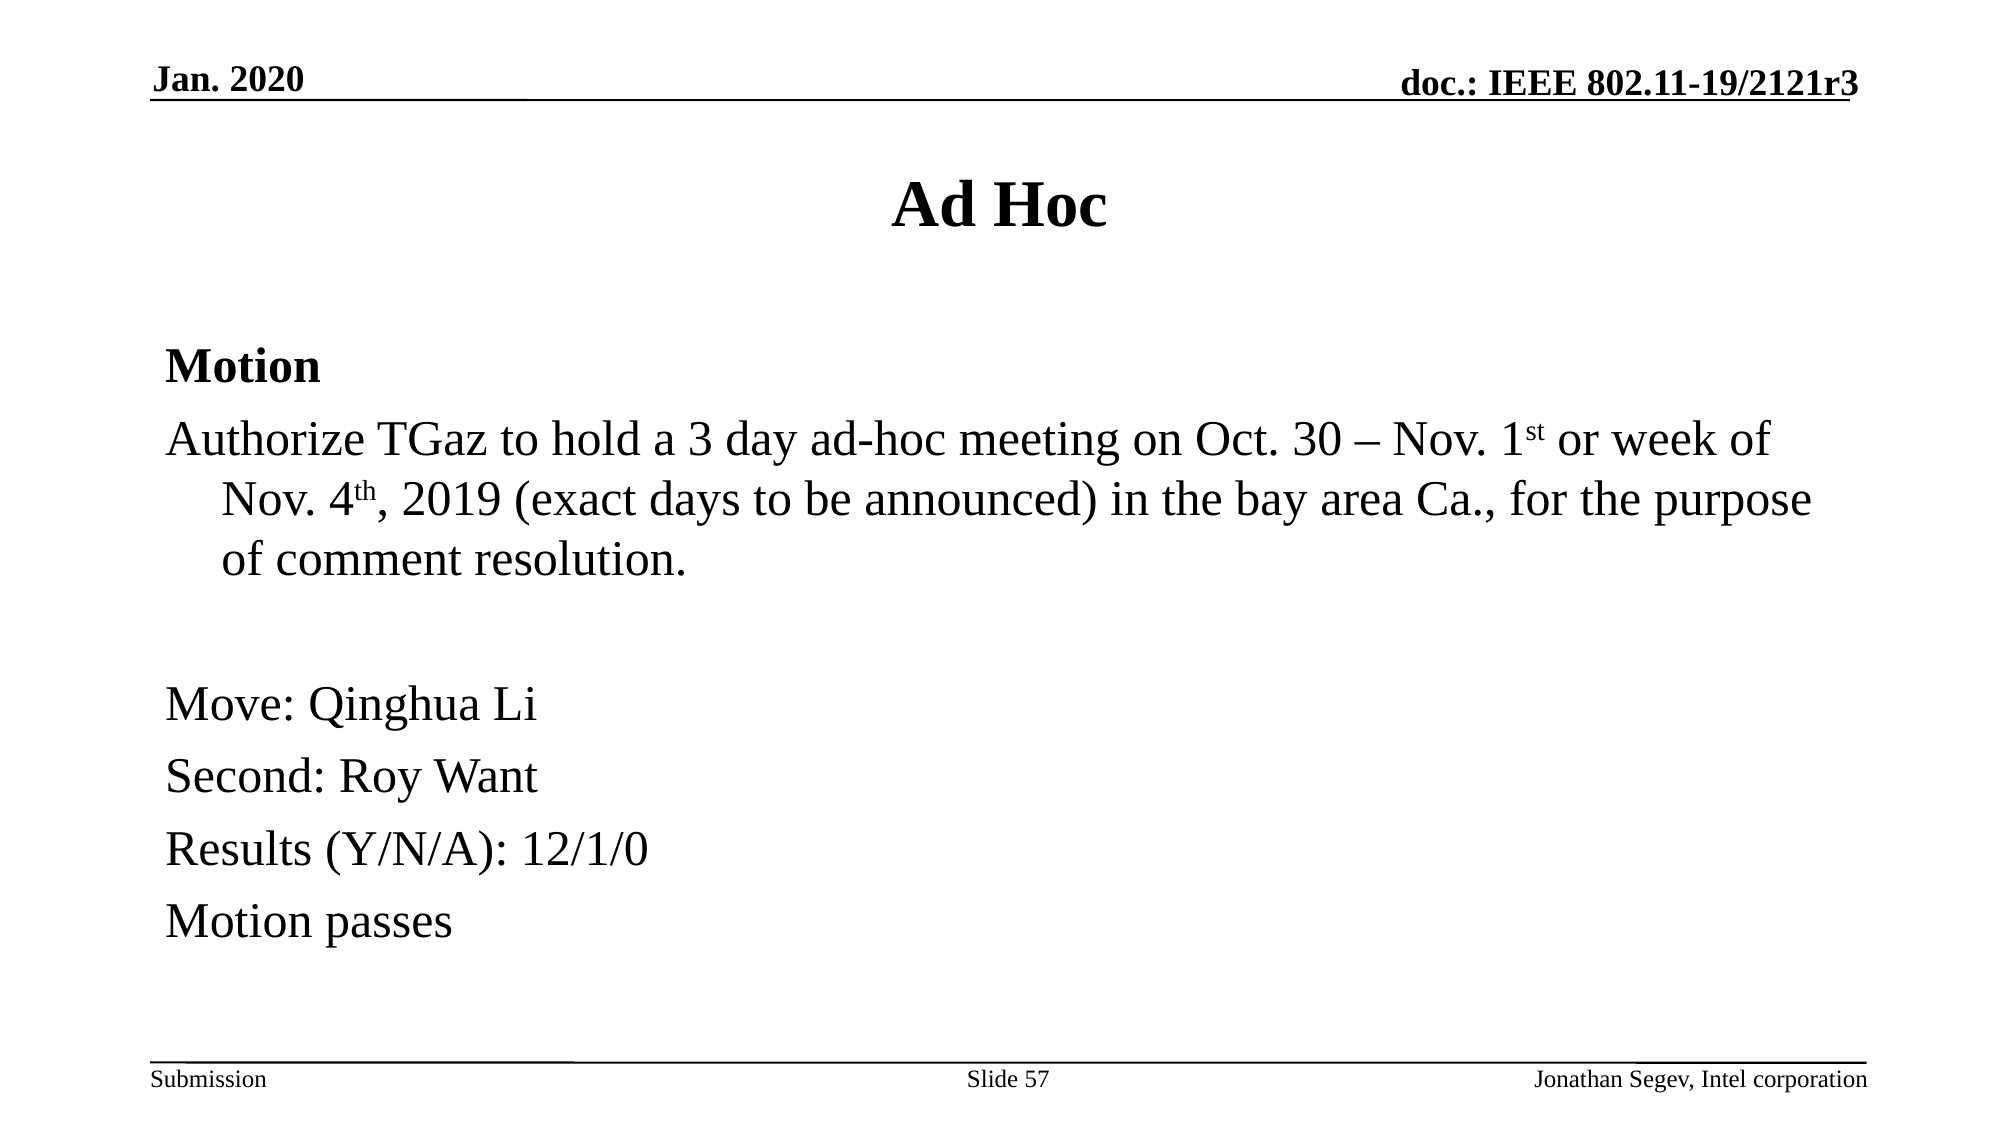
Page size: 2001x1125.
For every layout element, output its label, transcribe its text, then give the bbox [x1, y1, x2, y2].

list Motion Authorize TGaz to hold a 3 day ad-hoc meeting on Oct. 30 – Nov. 1st or week of Nov. 4th, 2019 (exact days to be announced) in the bay area Ca., for the purpose of comment resolution. Move: Qinghua Li Second: Roy Want Results (Y/N/A): 12/1/0 Motion passes [149, 324, 1850, 1000]
title Ad Hoc [149, 112, 1850, 288]
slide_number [152, 54, 563, 100]
footer Jonathan Segev, Intel corporation [1171, 1061, 1869, 1093]
slide_number Slide 57 [950, 1061, 1067, 1123]
